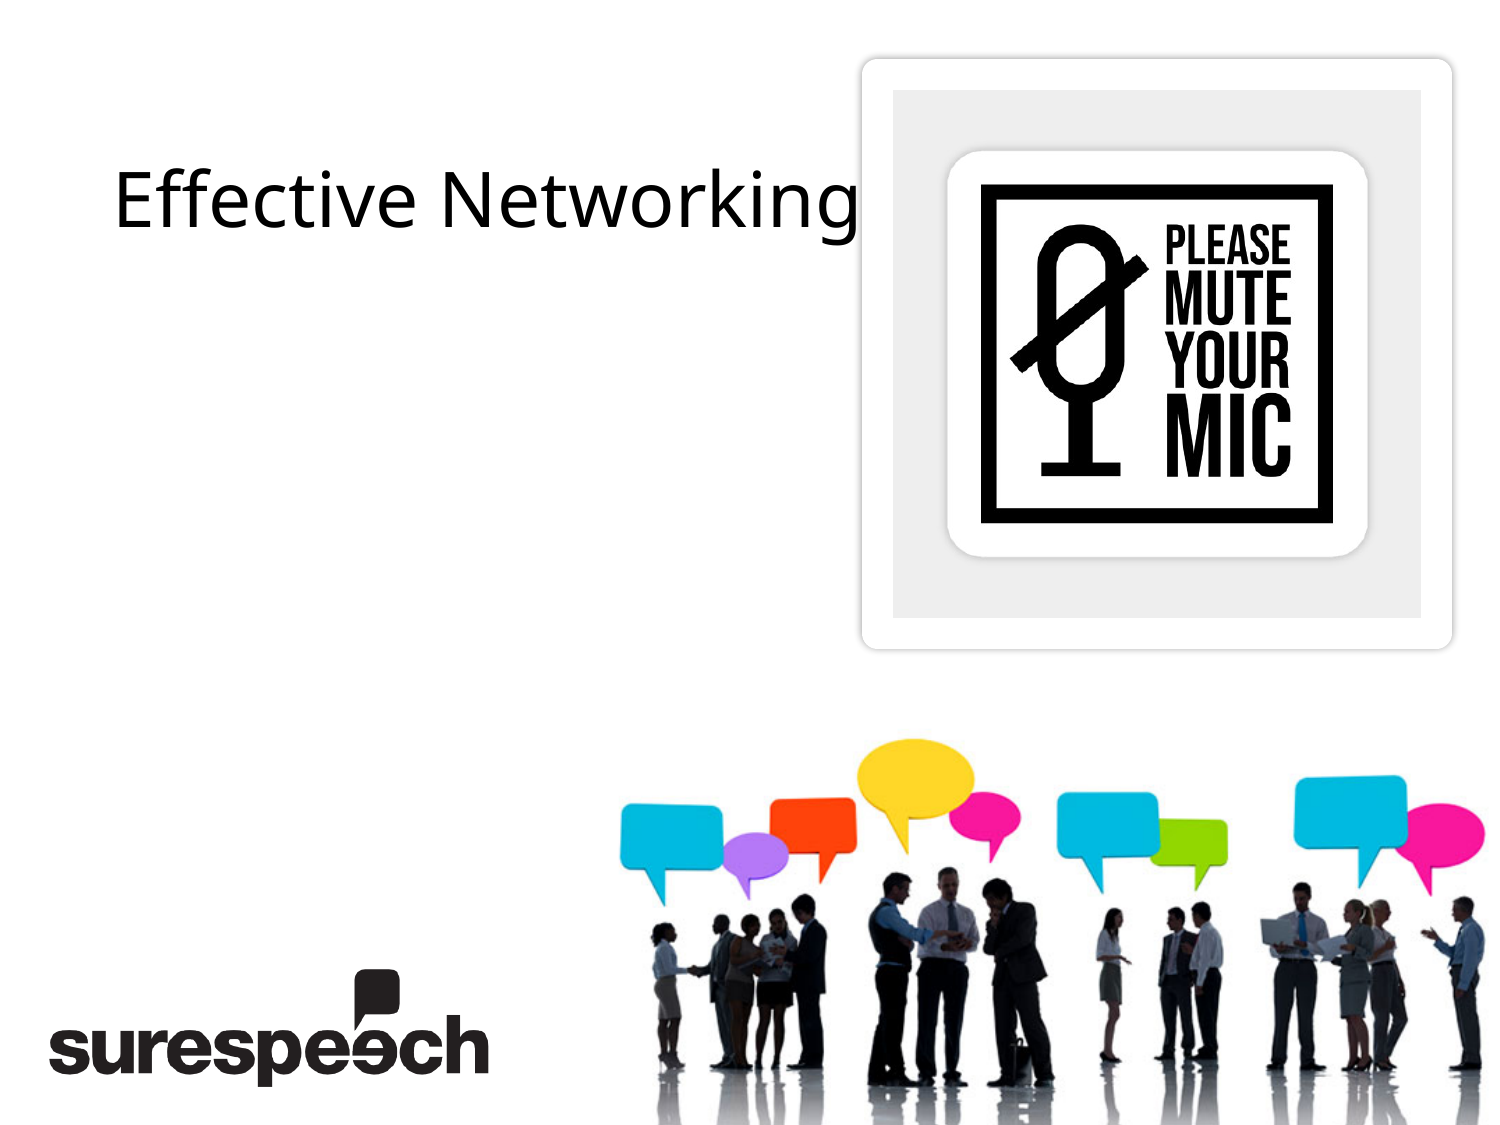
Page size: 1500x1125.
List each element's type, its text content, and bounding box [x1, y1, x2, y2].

picture [608, 718, 1500, 1125]
picture [20, 923, 514, 1107]
title Effective Networking [17, 138, 856, 256]
picture [892, 89, 1421, 618]
